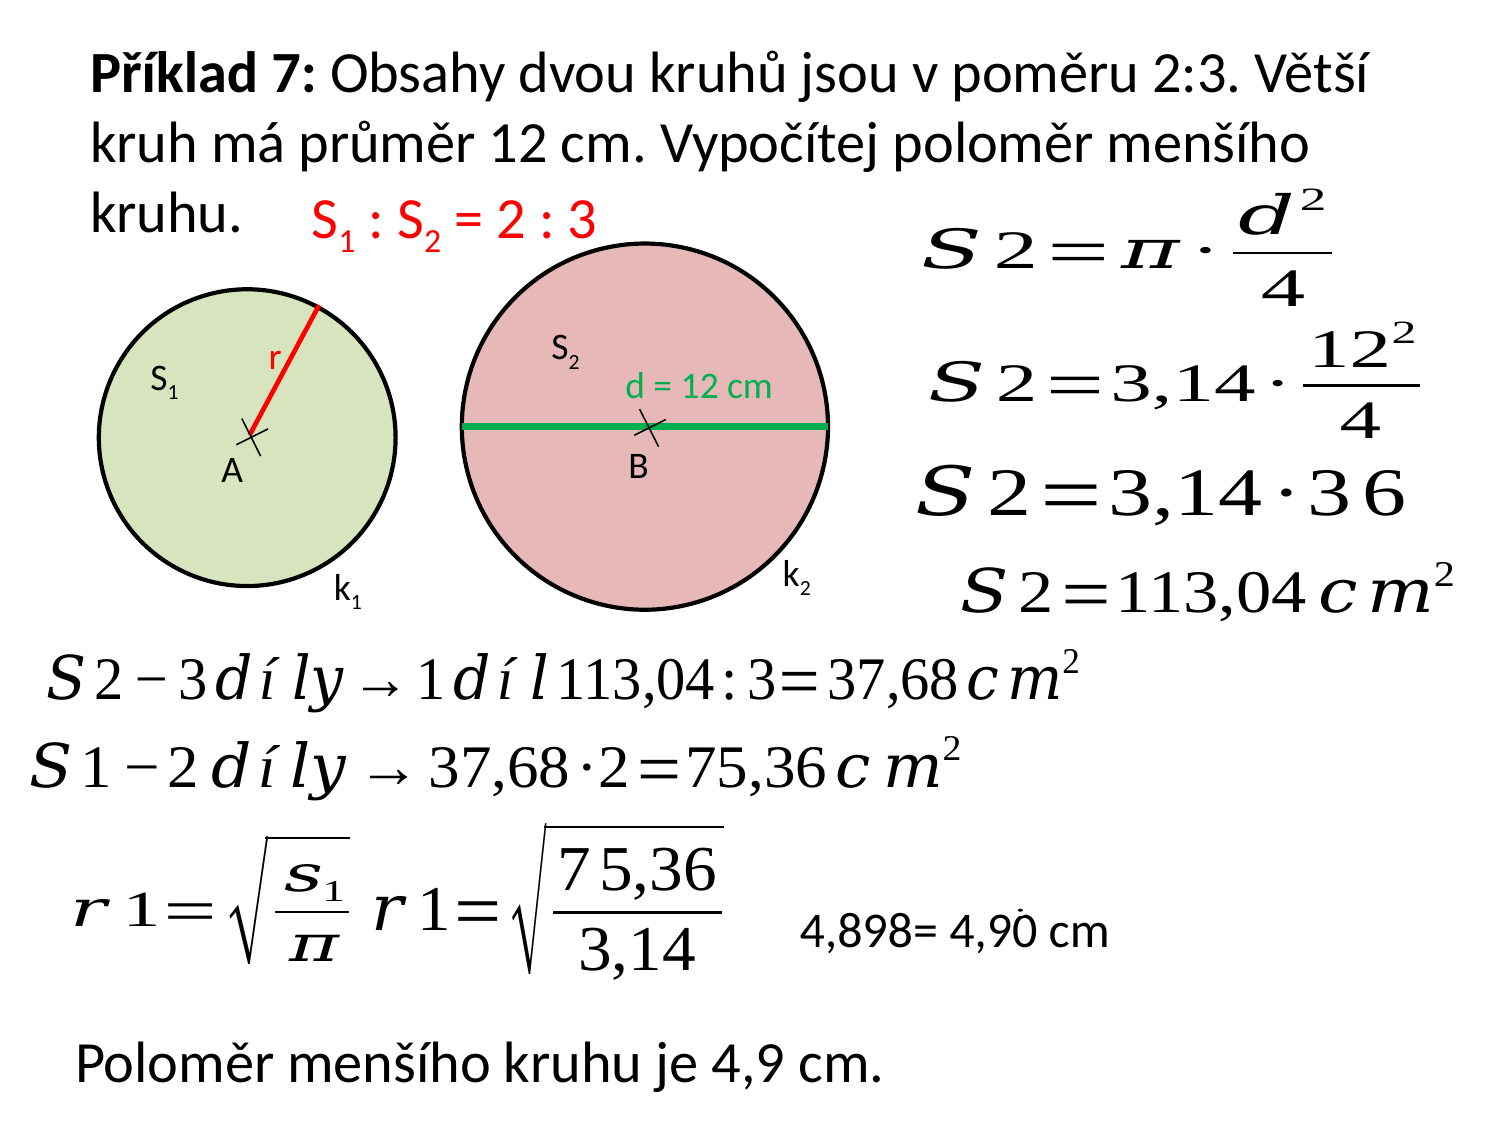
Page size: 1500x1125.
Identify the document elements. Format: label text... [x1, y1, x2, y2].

text_box Poloměr menšího kruhu je 4,9 cm. [60, 1016, 900, 1102]
text_box [1013, 904, 1028, 916]
text_box A [206, 437, 254, 498]
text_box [234, 415, 271, 459]
text_box S2 [536, 314, 614, 381]
text_box S1 [135, 345, 207, 412]
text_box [632, 406, 668, 449]
text_box k1 [319, 555, 390, 622]
text_box [96, 287, 398, 589]
text_box [459, 241, 831, 612]
text_box k2 [767, 541, 834, 608]
text_box Příklad 7: Obsahy dvou kruhů jsou v poměru 2:3. Větší kruh má průměr 12 cm. Vypočítej poloměr menšího kruhu. [74, 45, 1425, 233]
text_box B [613, 436, 661, 494]
text_box S1 : S2 = 2 : 3 [296, 172, 613, 268]
text_box d = 12 cm [610, 354, 791, 414]
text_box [249, 304, 320, 436]
